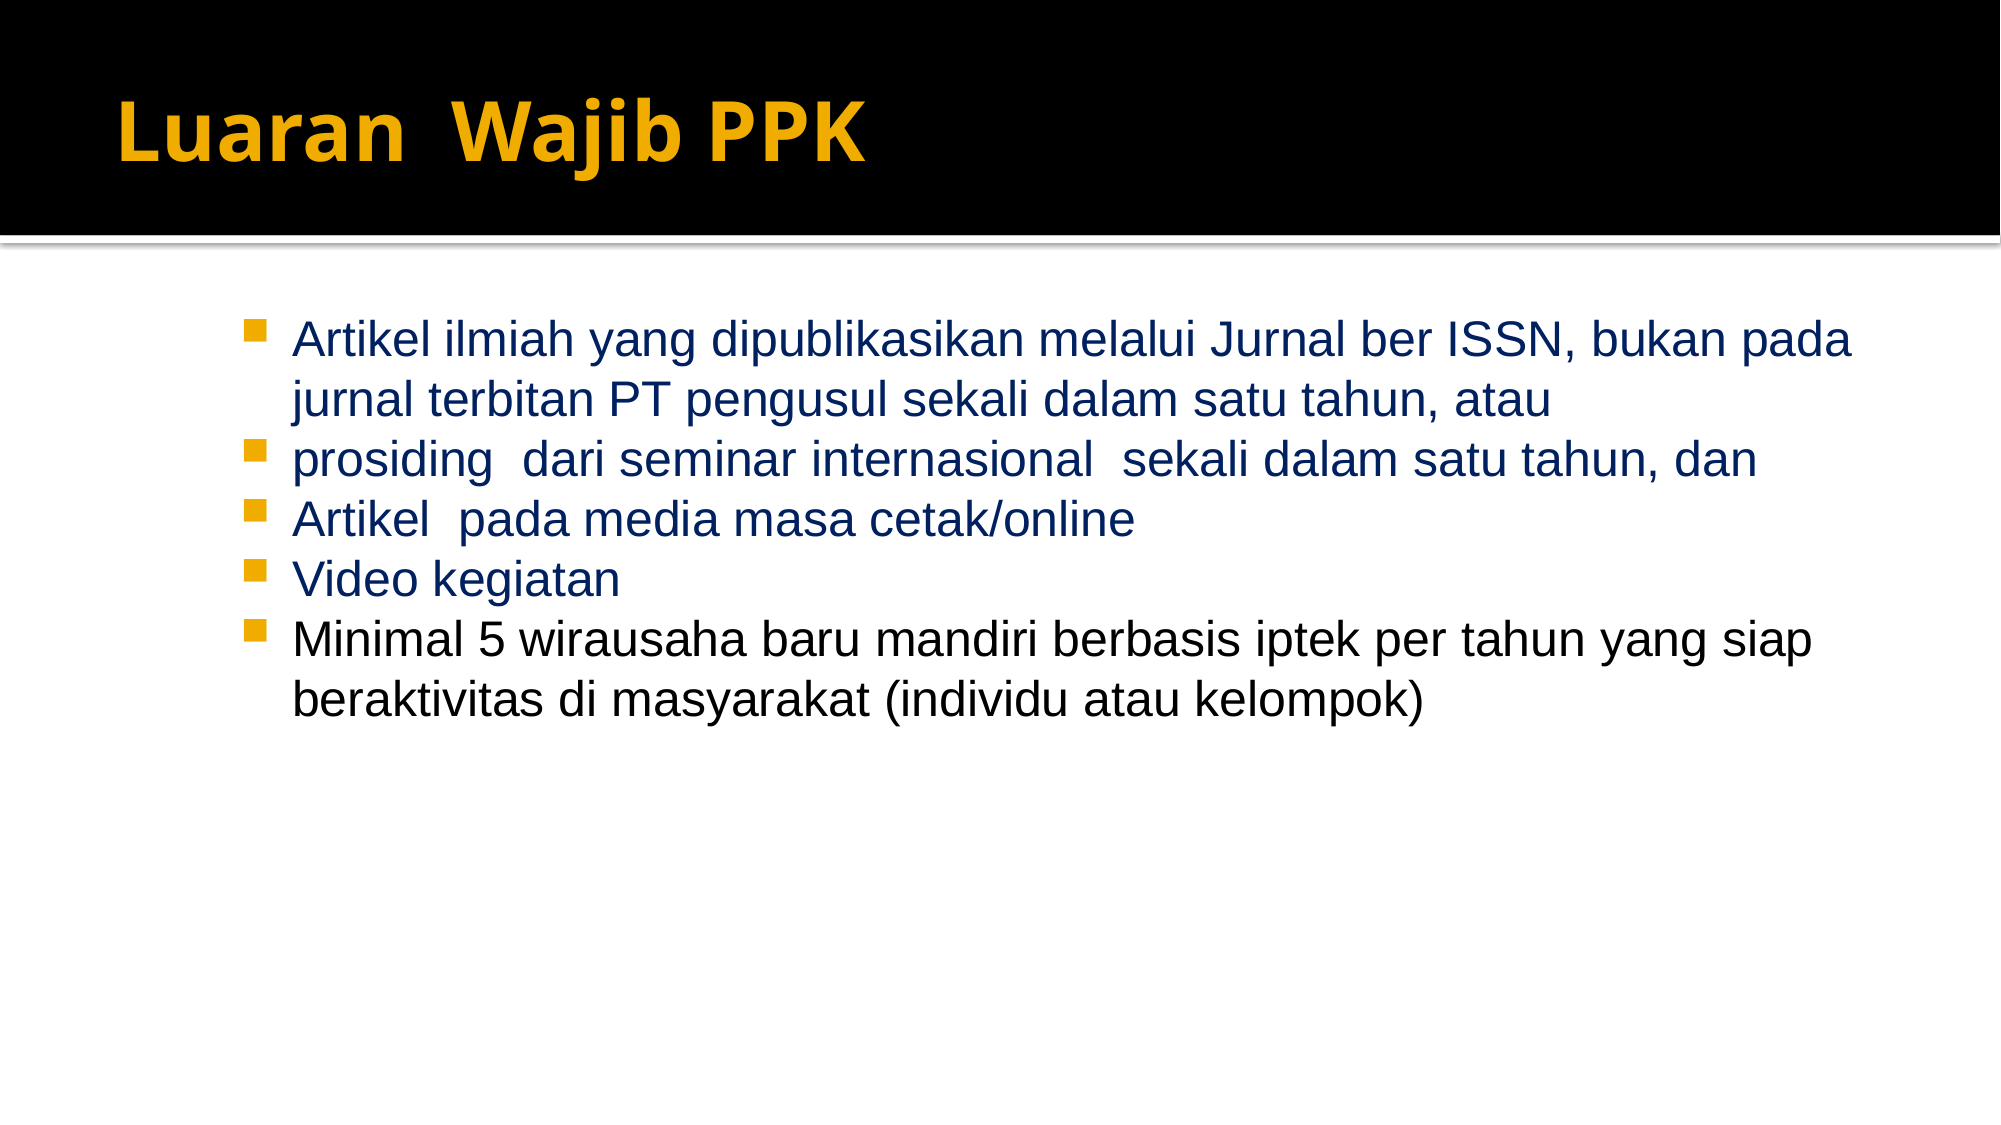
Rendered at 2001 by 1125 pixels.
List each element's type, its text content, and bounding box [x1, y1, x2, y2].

title Luaran Wajib PPK [99, 25, 1900, 231]
list Artikel ilmiah yang dipublikasikan melalui Jurnal ber ISSN, bukan pada jurnal terbitan PT pengusul sekali dalam satu tahun, atau prosiding dari seminar internasional sekali dalam satu tahun, dan Artikel pada media masa cetak/online Video kegiatan Minimal 5 wirausaha baru mandiri berbasis iptek per tahun yang siap beraktivitas di masyarakat (individu atau kelompok) [211, 291, 1900, 1050]
